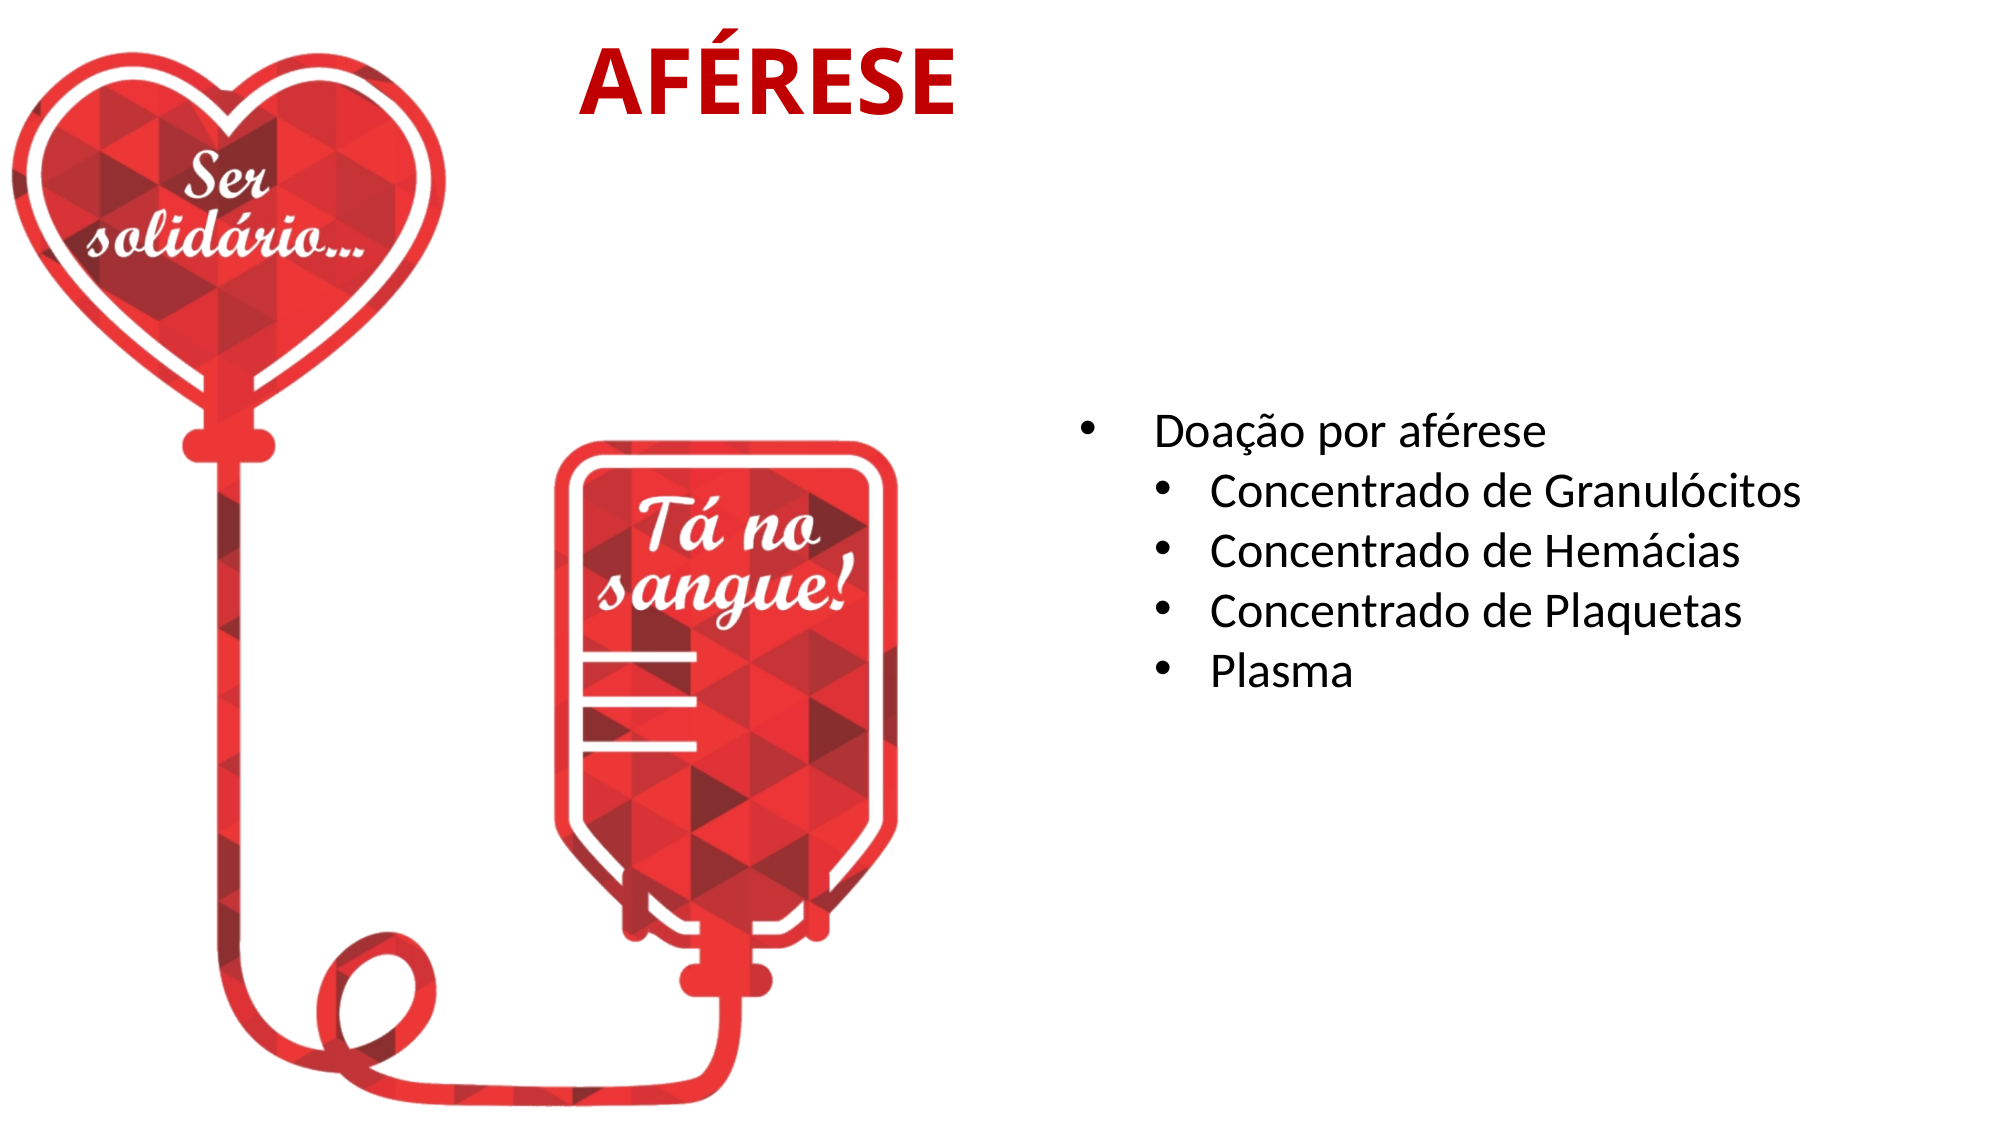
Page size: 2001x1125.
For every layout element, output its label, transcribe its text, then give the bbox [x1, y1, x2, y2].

text_box Doação por aférese Concentrado de Granulócitos Concentrado de Hemácias Concentrado de Plaquetas Plasma [1064, 390, 1919, 765]
title AFÉRESE [909, 26, 1492, 142]
picture [0, 6, 909, 1125]
